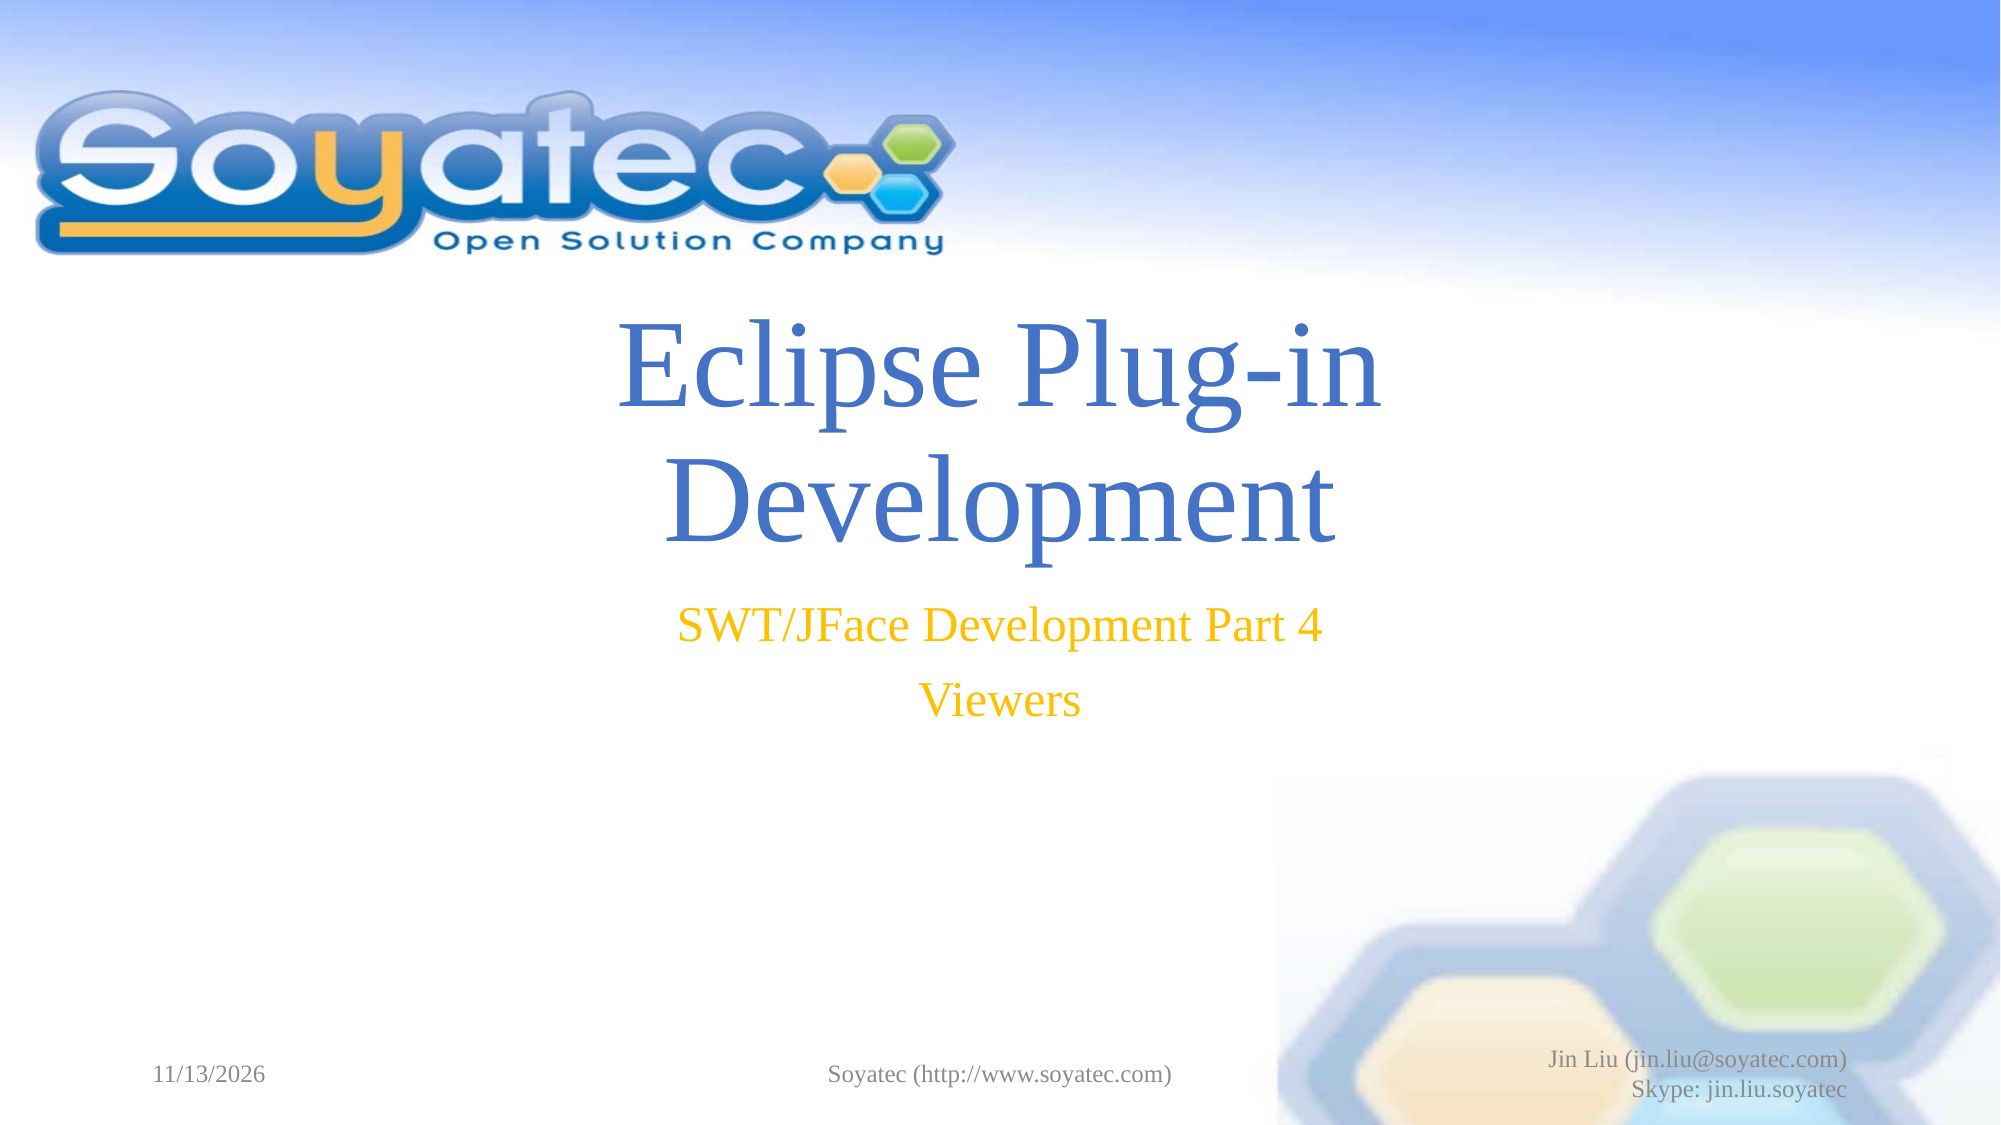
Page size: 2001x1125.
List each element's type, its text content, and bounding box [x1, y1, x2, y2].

picture [0, 0, 2001, 1125]
slide_number Jin Liu (jin.liu@soyatec.com) Skype: jin.liu.soyatec [1412, 1042, 1863, 1103]
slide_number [137, 1042, 588, 1103]
subtitle SWT/JFace Development Part 4 Viewers [249, 590, 1750, 863]
footer Soyatec (http://www.soyatec.com) [662, 1042, 1338, 1103]
title Eclipse Plug-in Development [249, 227, 1750, 576]
